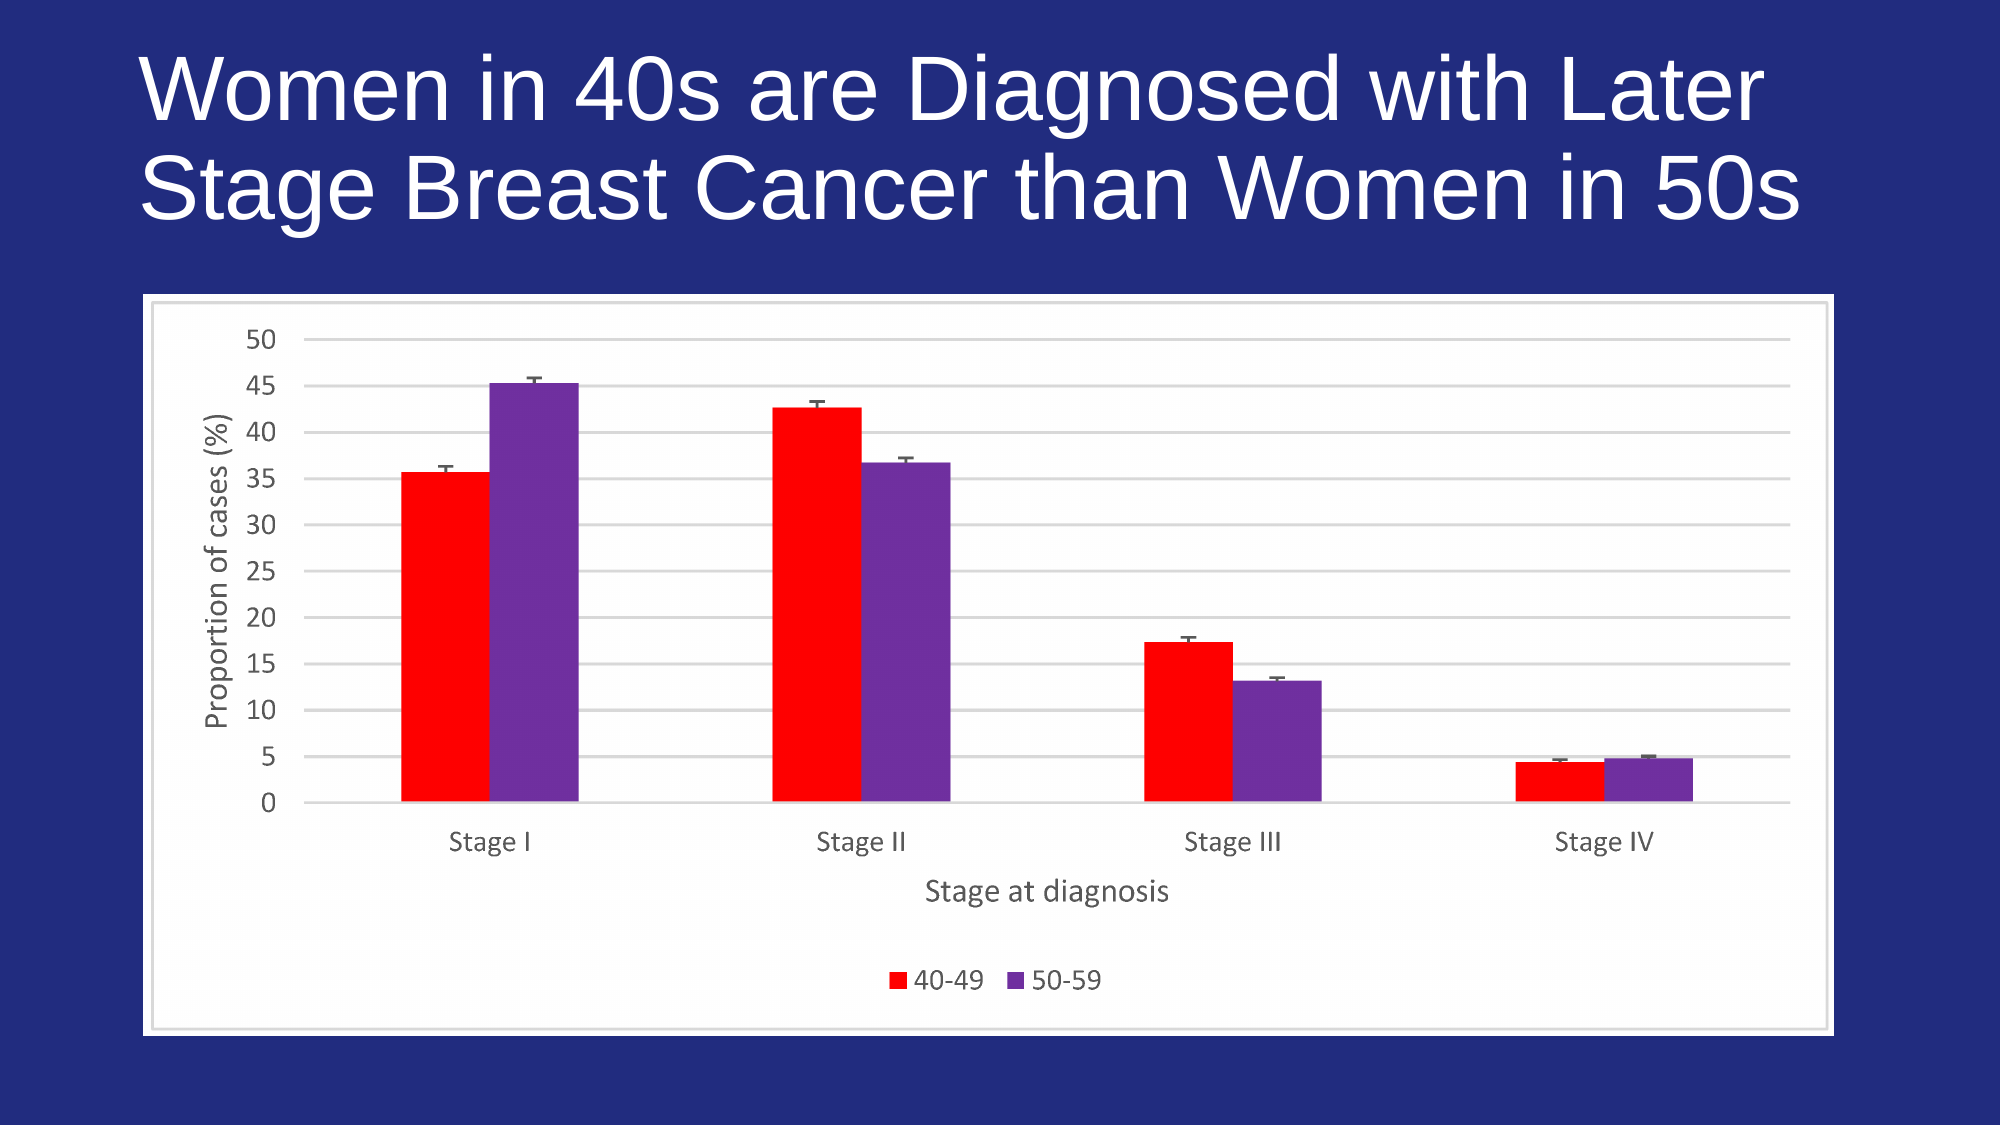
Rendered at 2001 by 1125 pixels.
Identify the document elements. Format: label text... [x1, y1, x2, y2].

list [143, 294, 1834, 1036]
title Women in 40s are Diagnosed with Later Stage Breast Cancer than Women in 50s [138, 22, 1828, 240]
